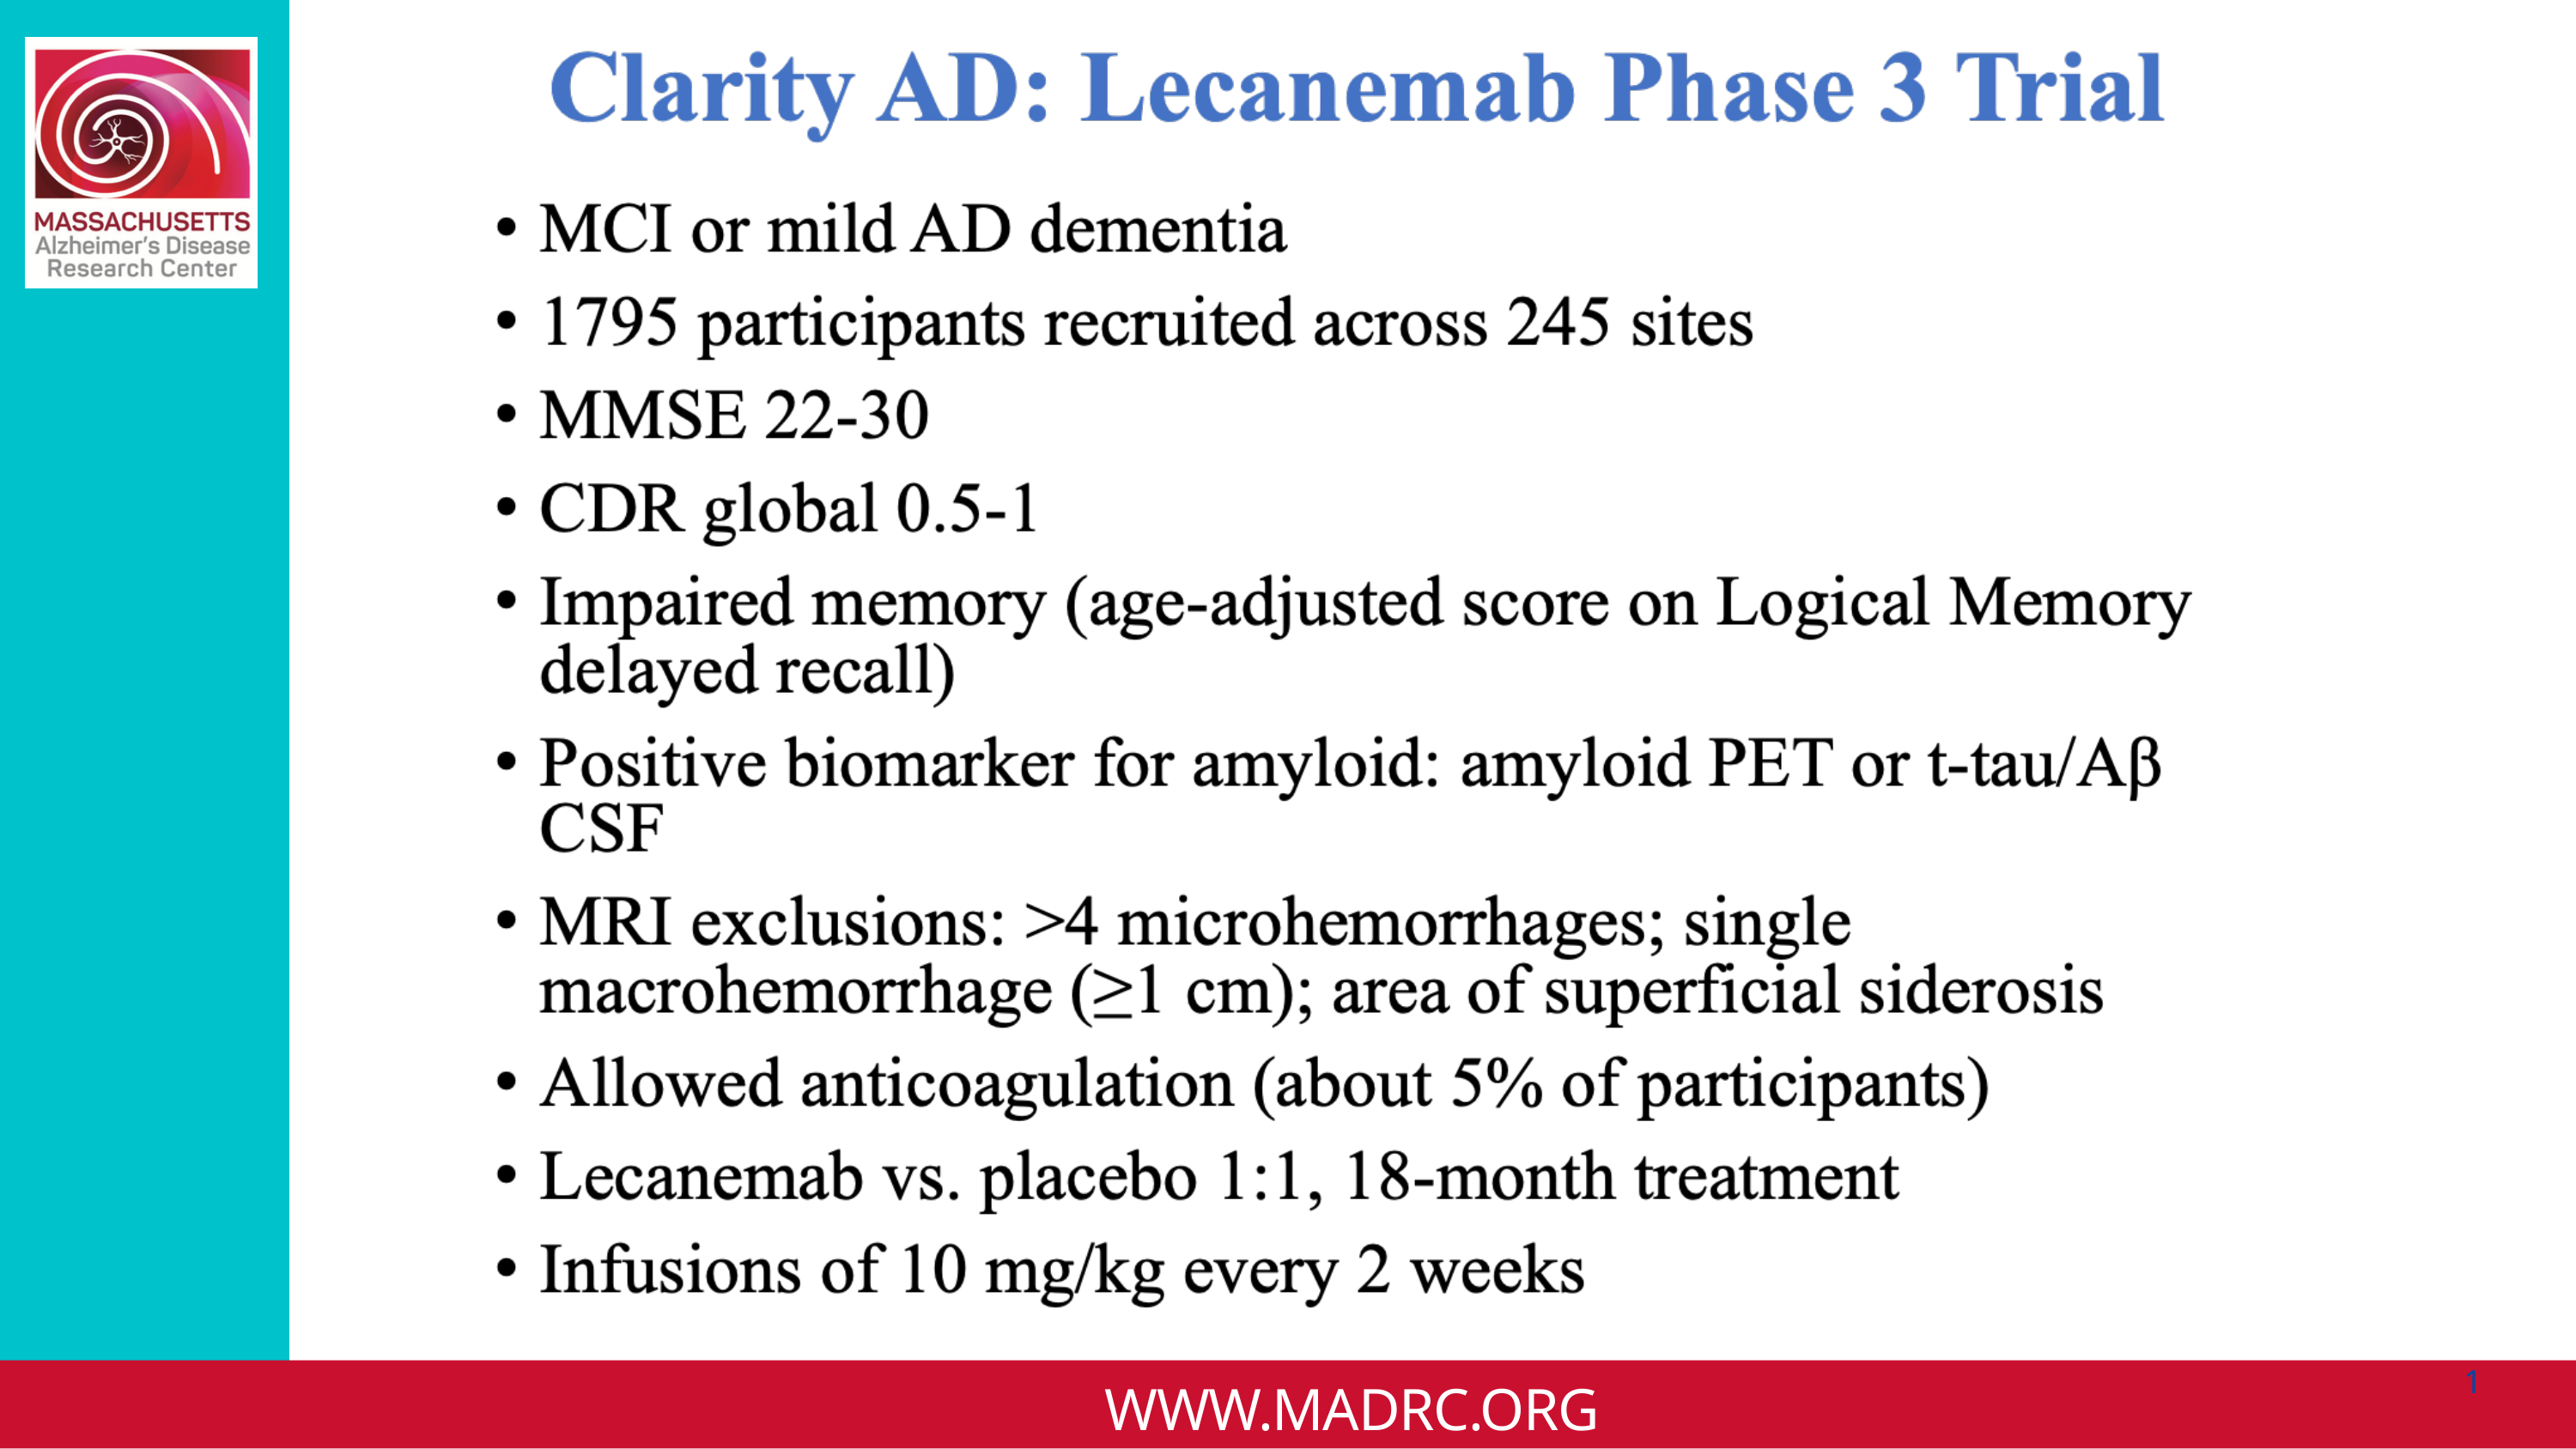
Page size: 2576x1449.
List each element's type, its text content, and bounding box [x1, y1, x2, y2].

text_box [0, 0, 435, 440]
text_box 1 [2406, 1355, 2482, 1400]
picture [25, 37, 258, 289]
text_box [0, 1360, 2576, 1449]
text_box [0, 440, 290, 1360]
text_box WWW.MADRC.ORG [1104, 1379, 1758, 1443]
picture [454, 0, 2255, 1355]
